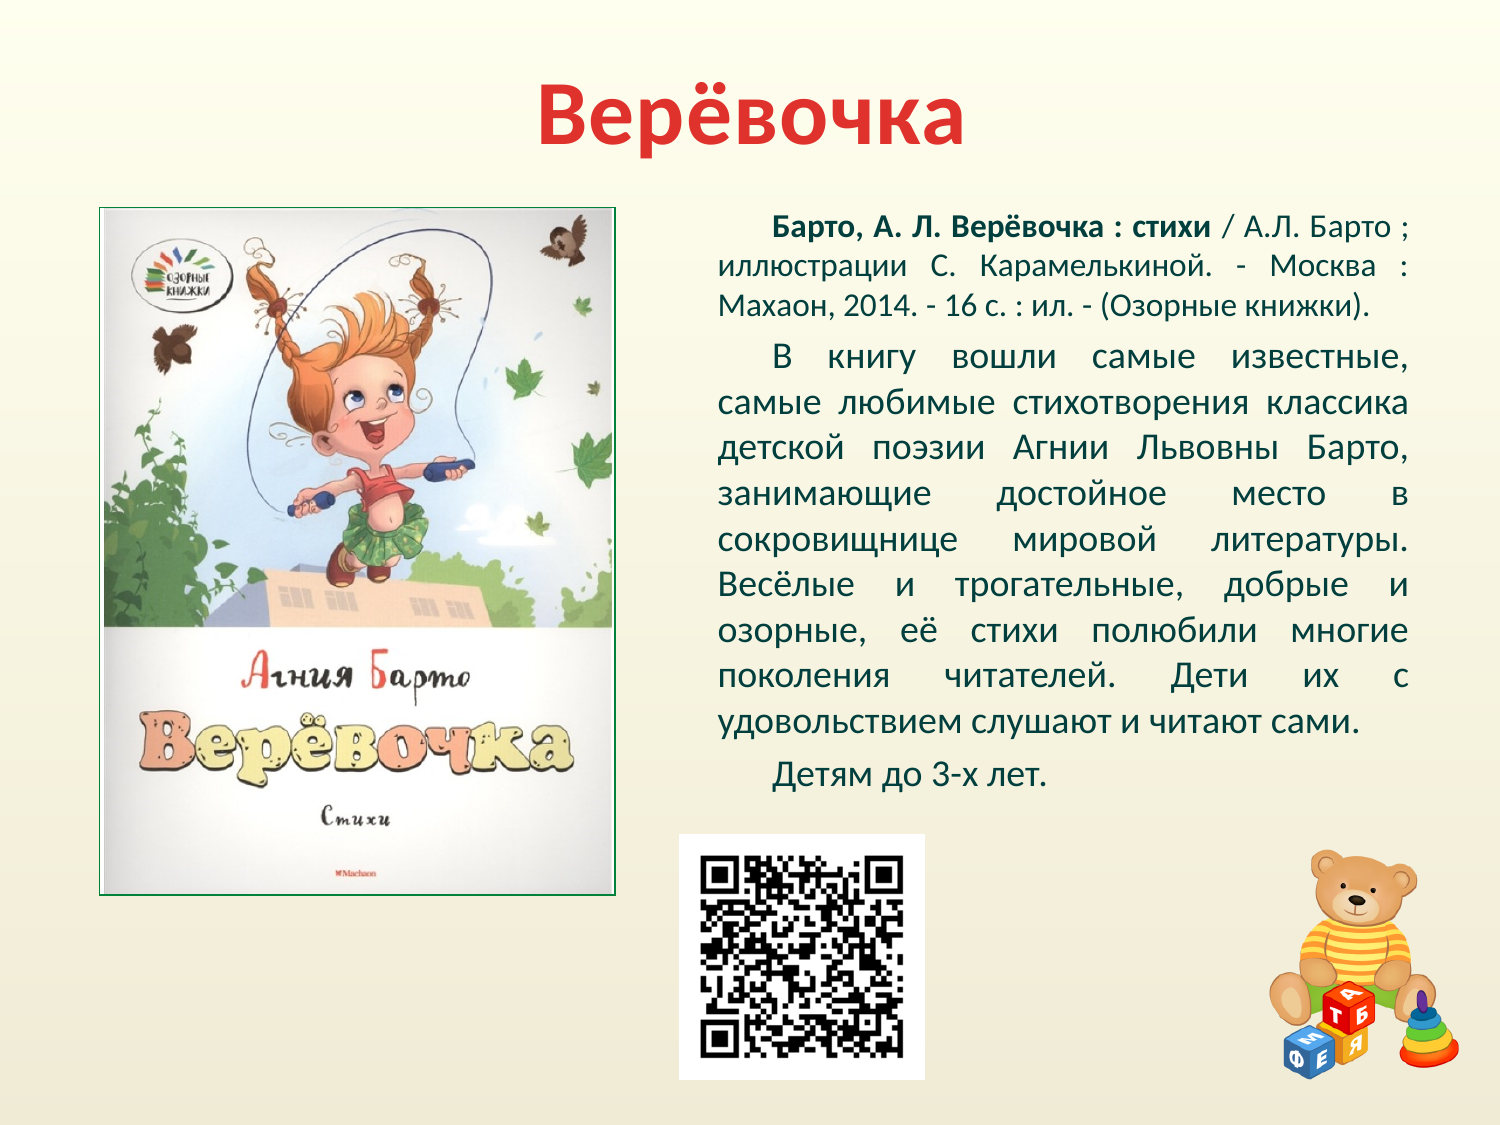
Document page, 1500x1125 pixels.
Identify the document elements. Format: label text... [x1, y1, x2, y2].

picture [1269, 845, 1459, 1083]
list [100, 207, 615, 895]
title Верёвочка [76, 19, 1427, 197]
picture [678, 833, 926, 1081]
list Барто, А. Л. Верёвочка : стихи / А.Л. Барто ; иллюстрации С. Карамелькиной. - Москва : Махаон, 2014. - 16 с. : ил. - (Озорные книжки). В книгу вошли самые известные, самые любимые стихотворения классика детской поэзии Агнии Львовны Барто, занимающие достойное место в сокровищнице мировой литературы. Весёлые и трогательные, добрые и озорные, её стихи полюбили многие поколения читателей. Дети их с удовольствием слушают и читают сами. Детям до 3-х лет. [702, 196, 1425, 823]
